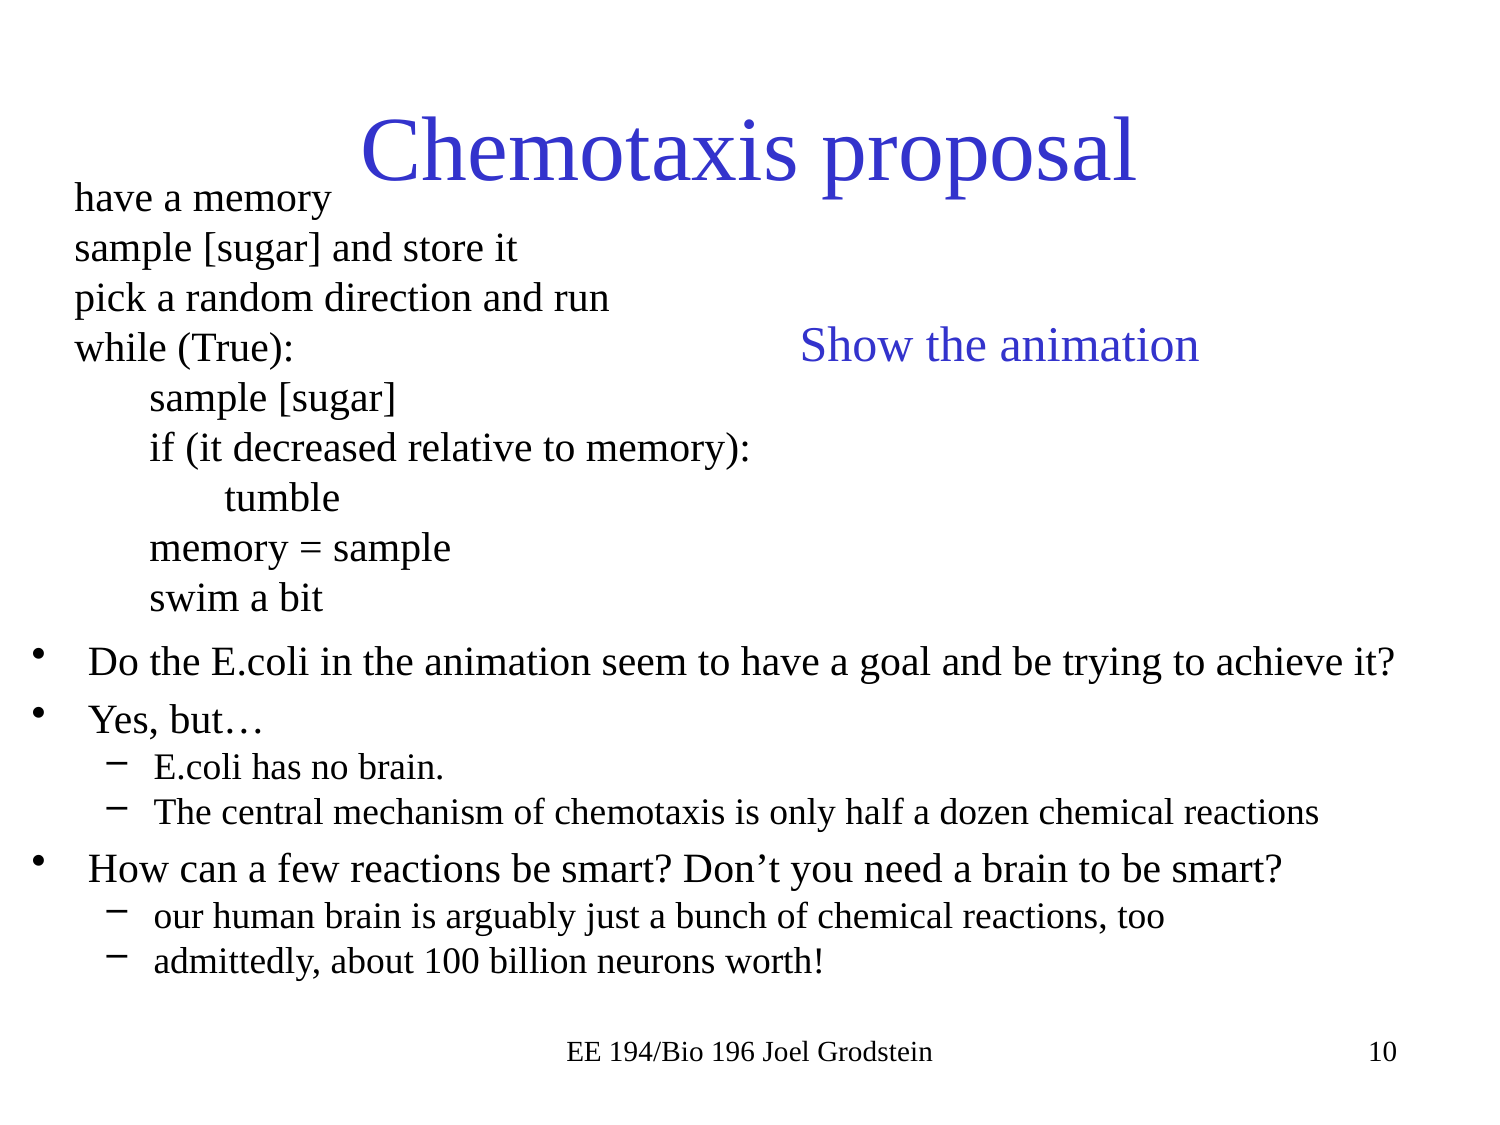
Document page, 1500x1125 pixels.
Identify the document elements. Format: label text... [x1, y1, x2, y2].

list Do the E.coli in the animation seem to have a goal and be trying to achieve it? Yes, but… E.coli has no brain. The central mechanism of chemotaxis is only half a dozen chemical reactions How can a few reactions be smart? Don’t you need a brain to be smart? our human brain is arguably just a bunch of chemical reactions, too admittedly, about 100 billion neurons worth! [16, 626, 1456, 1021]
text_box have a memory sample [sugar] and store it pick a random direction and run while (True): sample [sugar] if (it decreased relative to memory): tumble memory = sample swim a bit [59, 162, 802, 628]
footer EE 194/Bio 196 Joel Grodstein [512, 1024, 988, 1101]
title Chemotaxis proposal [112, 50, 1388, 238]
text_box Show the animation [784, 304, 1284, 379]
